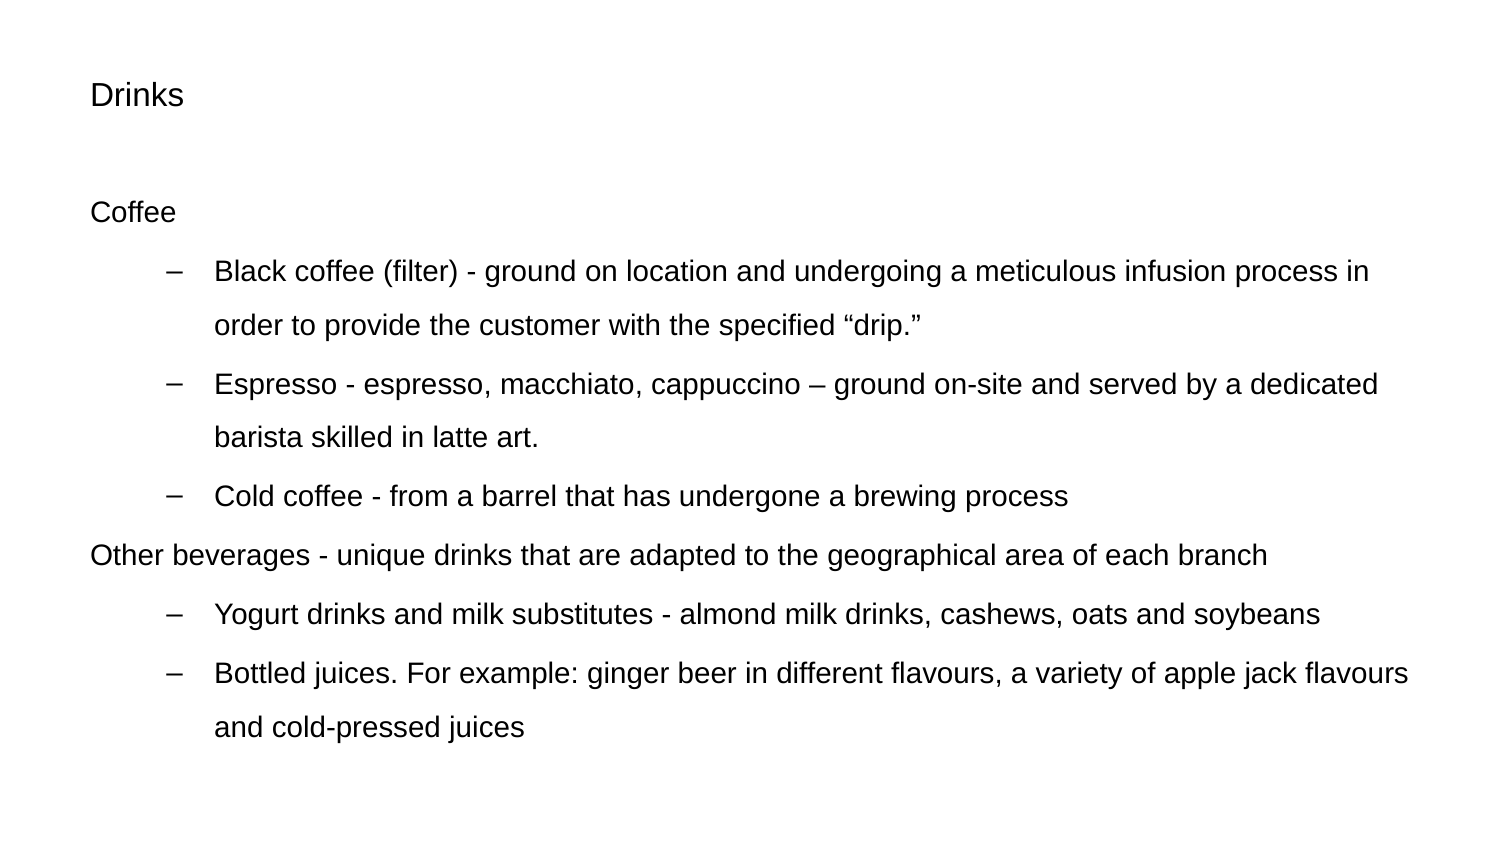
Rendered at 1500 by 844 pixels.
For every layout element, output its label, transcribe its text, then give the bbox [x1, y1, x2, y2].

title Drinks [75, 0, 1425, 134]
list Coffee Black coffee (filter) - ground on location and undergoing a meticulous infusion process in order to provide the customer with the specified “drip.” Espresso - espresso, macchiato, cappuccino – ground on-site and served by a dedicated barista skilled in latte art. Cold coffee - from a barrel that has undergone a brewing process Other beverages - unique drinks that are adapted to the geographical area of each branch Yogurt drinks and milk substitutes - almond milk drinks, cashews, oats and soybeans Bottled juices. For example: ginger beer in different flavours, a variety of apple jack flavours and cold-pressed juices [75, 134, 1425, 754]
